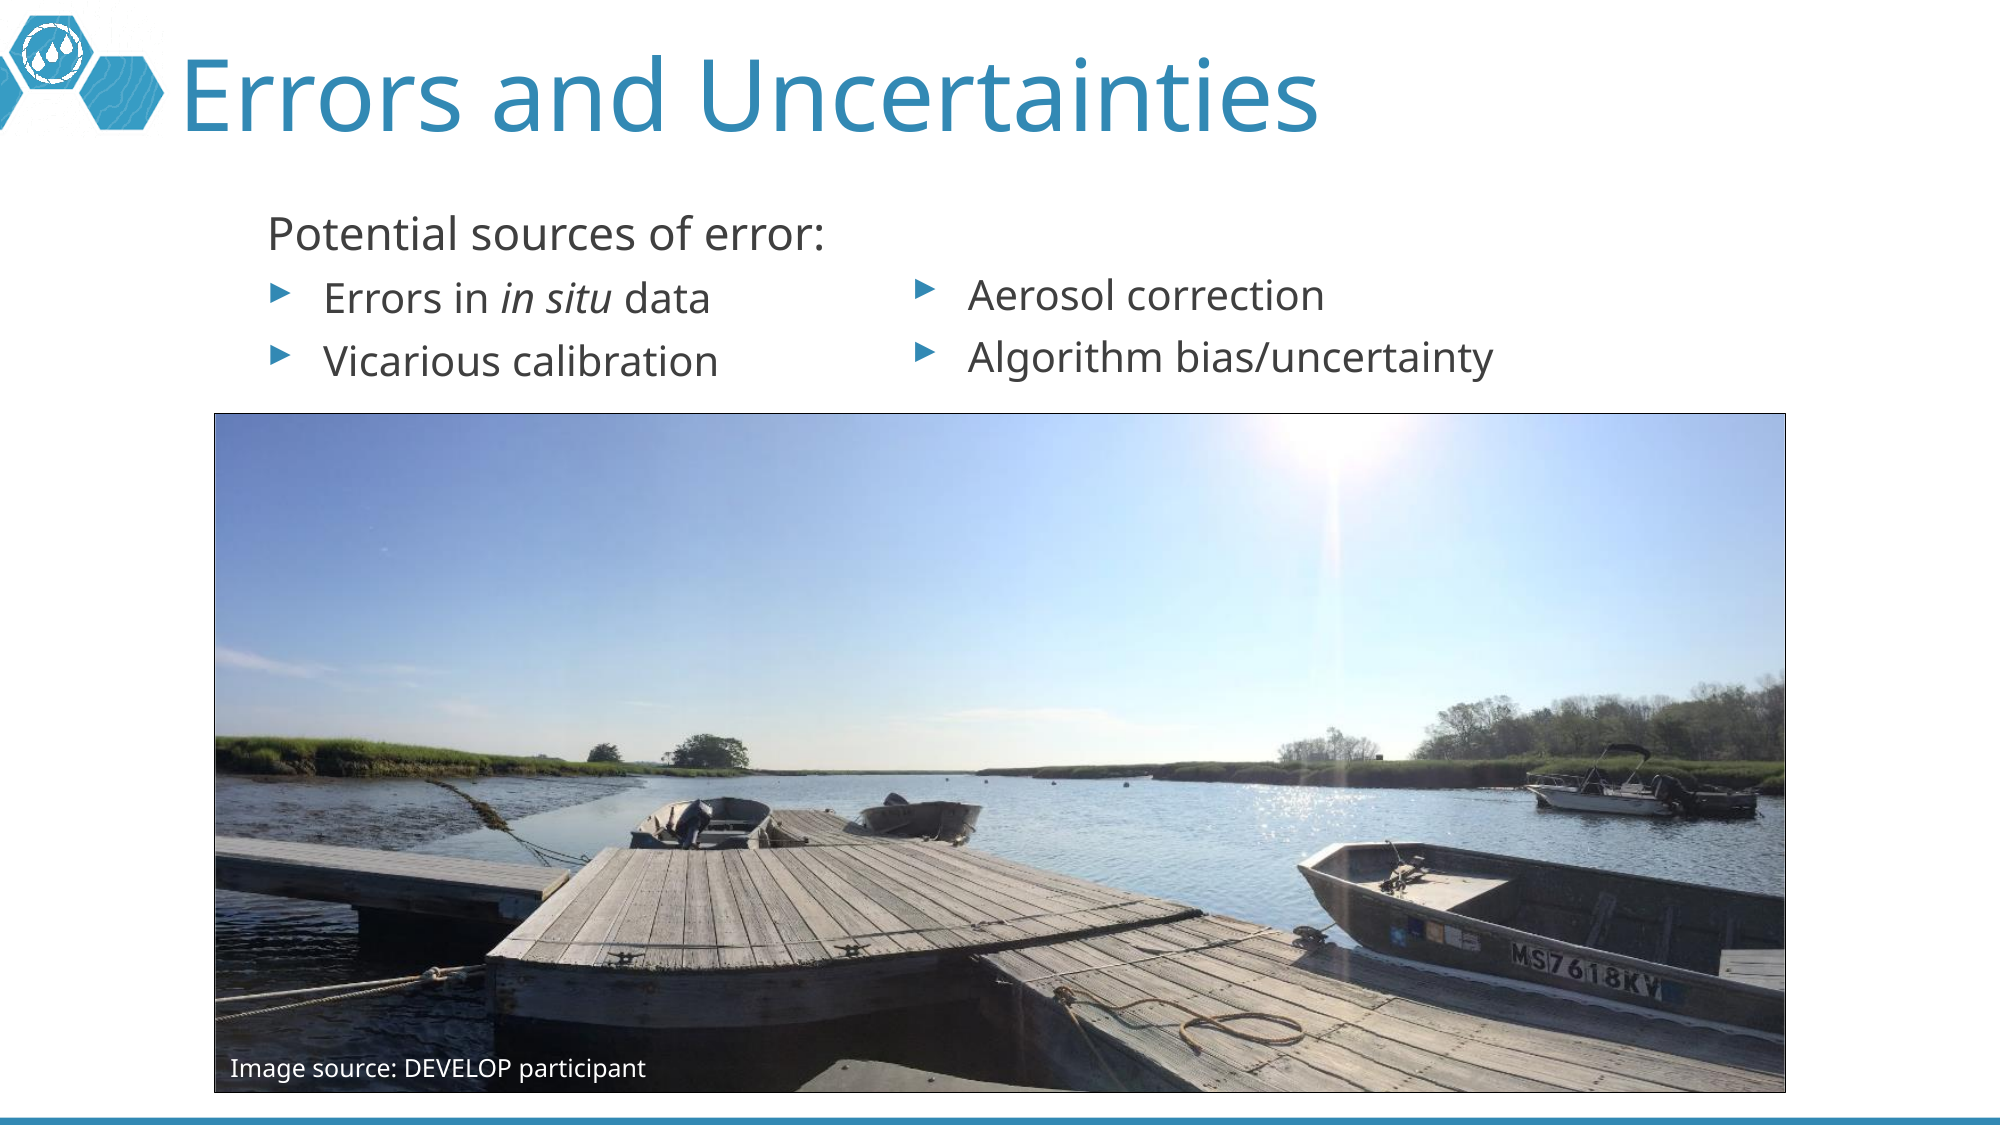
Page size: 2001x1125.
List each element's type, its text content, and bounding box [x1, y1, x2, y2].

title Errors and Uncertainties [164, 59, 1709, 139]
picture [0, 0, 1813, 1117]
text_box Potential sources of error: Errors in in situ data Vicarious calibration [251, 197, 853, 385]
text_box Aerosol correction Algorithm bias/uncertainty [896, 261, 1576, 385]
